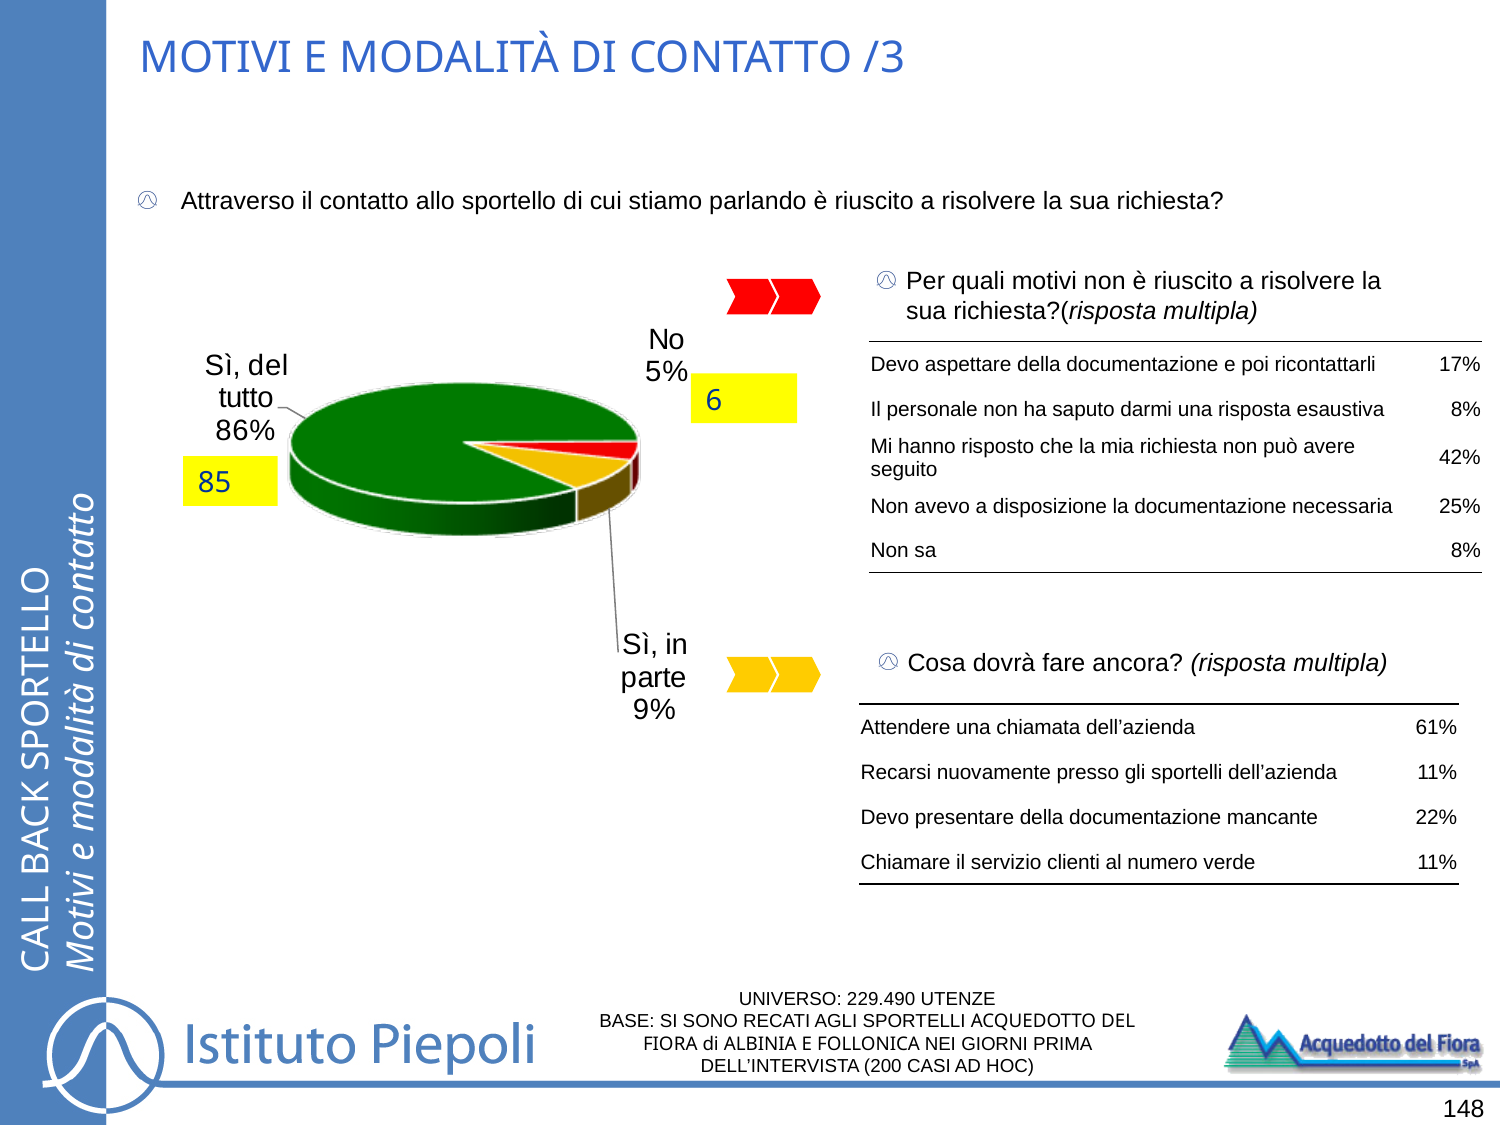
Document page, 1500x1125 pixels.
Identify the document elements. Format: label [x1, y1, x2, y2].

text_box [122, 176, 1471, 227]
text_box [726, 278, 821, 315]
table_cell [859, 749, 1459, 883]
text_box [726, 656, 821, 693]
text_box [3, 12, 109, 988]
text_box [562, 978, 1172, 1107]
slide_number [1292, 1089, 1500, 1125]
text_box [850, 573, 1424, 703]
table_header [859, 705, 1459, 749]
title [124, 21, 1471, 141]
picture [0, 0, 1500, 1125]
text_box [848, 244, 1422, 345]
list [119, 208, 823, 894]
table_cell [869, 386, 1482, 572]
table_header [869, 342, 1482, 386]
